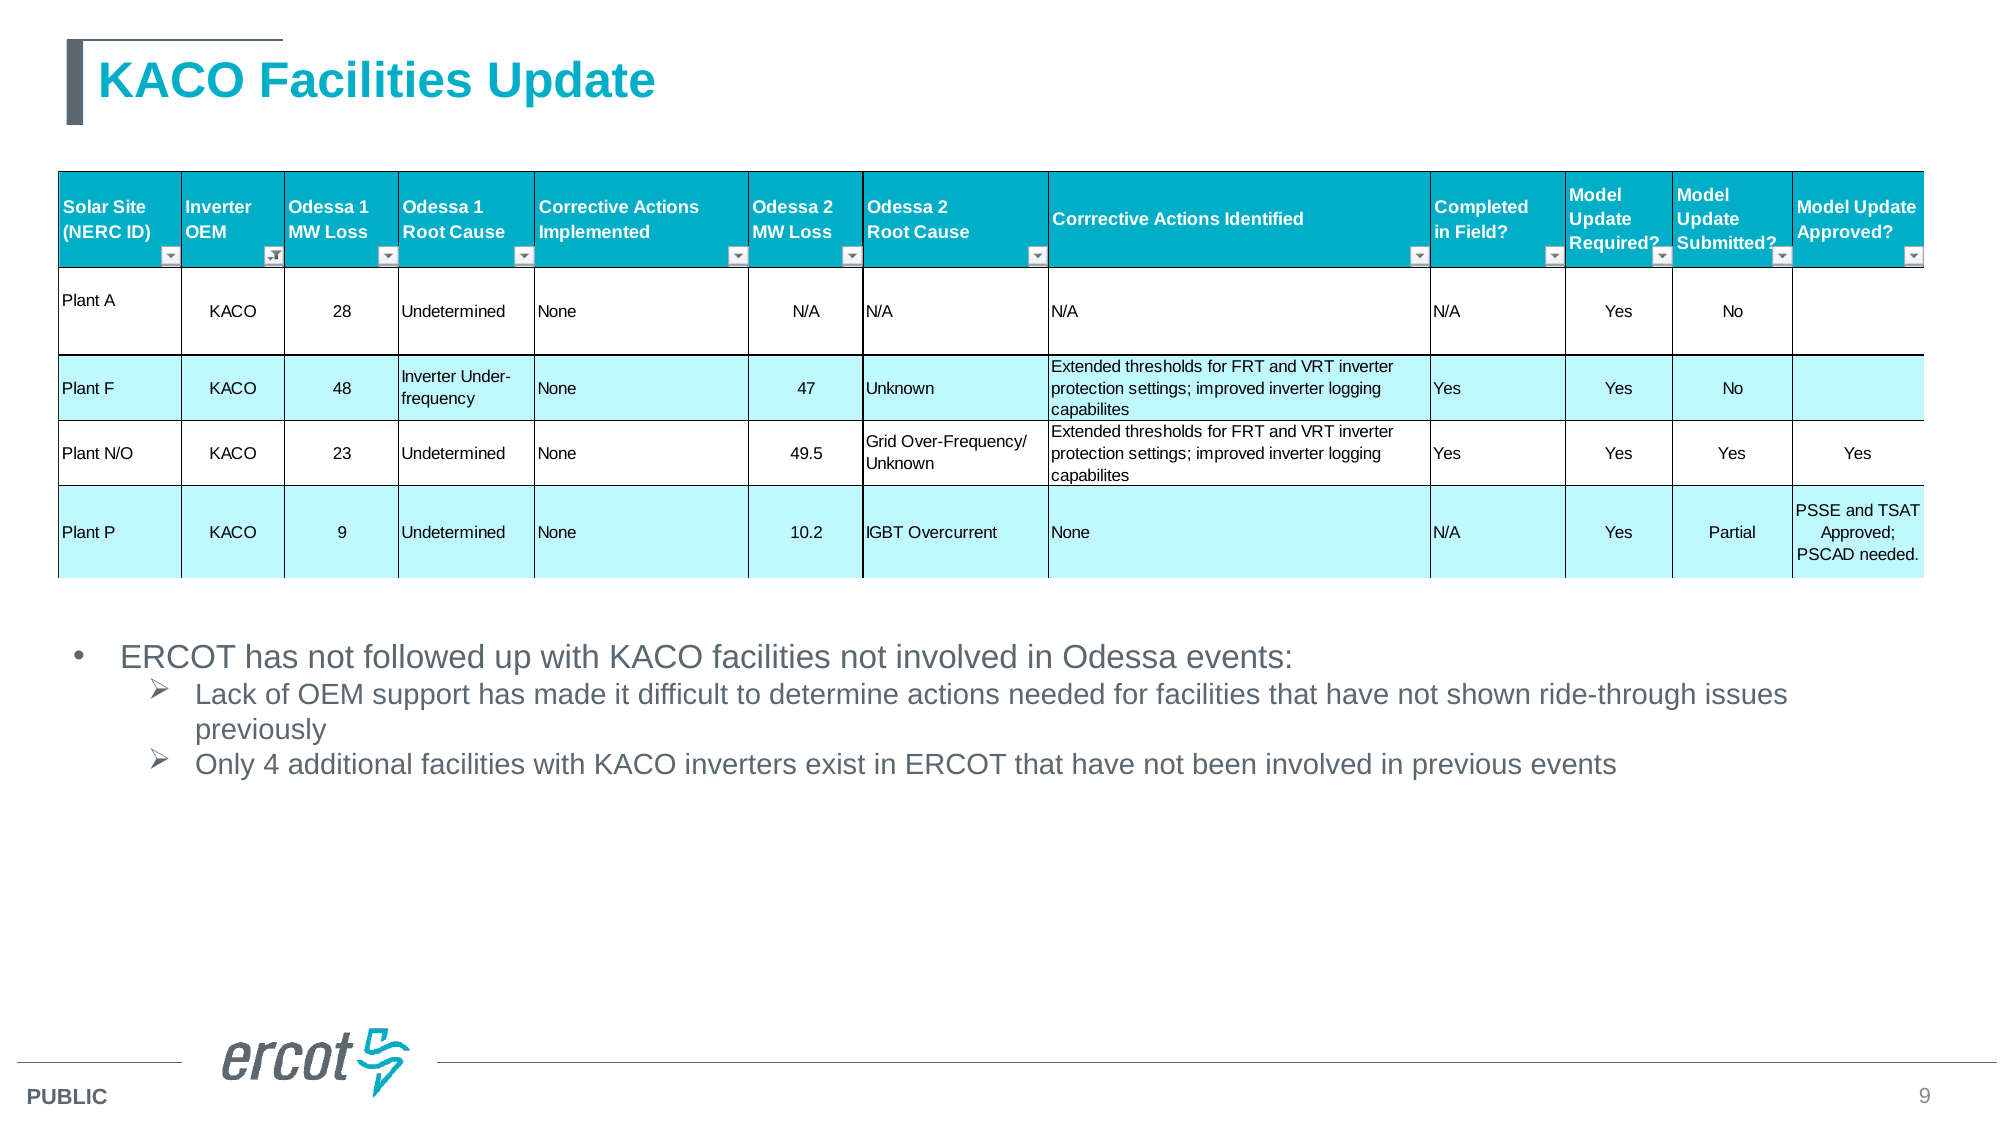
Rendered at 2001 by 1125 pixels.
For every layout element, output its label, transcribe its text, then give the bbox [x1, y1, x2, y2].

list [58, 170, 1926, 580]
text_box ERCOT has not followed up with KACO facilities not involved in Odessa events: Lack of OEM support has made it difficult to determine actions needed for facilities that have not shown ride-through issues previously Only 4 additional facilities with KACO inverters exist in ERCOT that have not been involved in previous events [58, 627, 1934, 788]
title KACO Facilities Update [83, 39, 1934, 125]
picture [218, 1024, 413, 1100]
slide_number 9 [1866, 1076, 1984, 1113]
